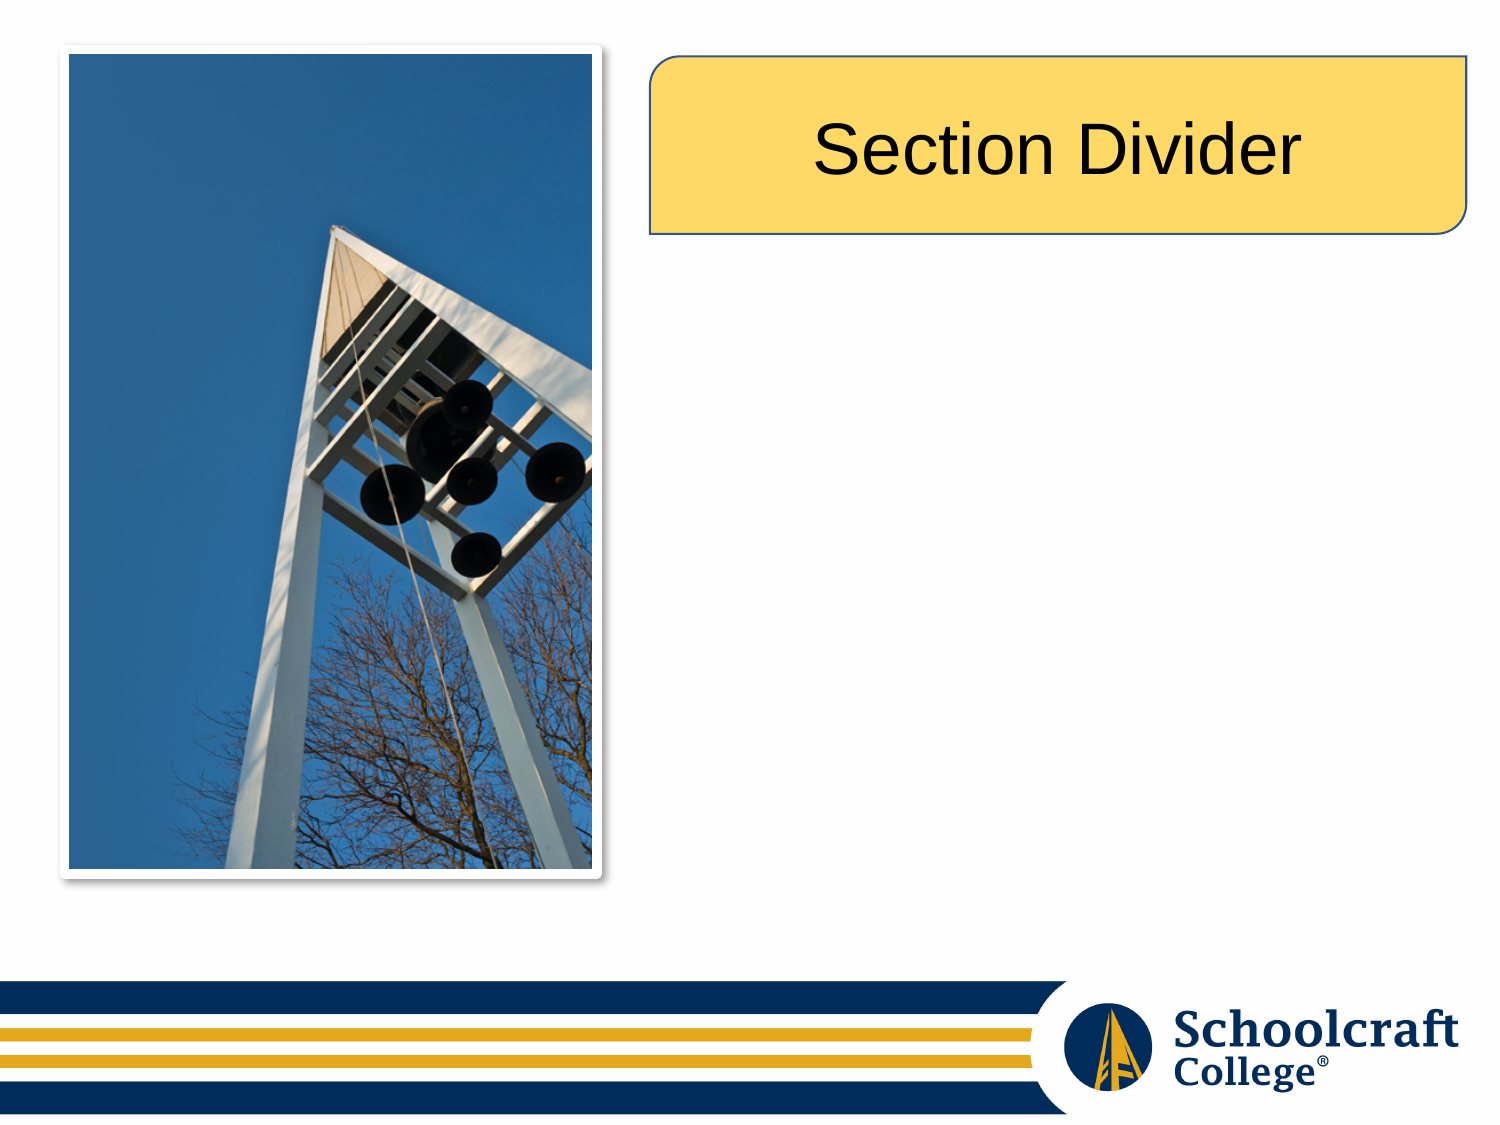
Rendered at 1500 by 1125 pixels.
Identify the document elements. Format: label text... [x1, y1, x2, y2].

text_box Section Divider [648, 55, 1468, 235]
picture [0, 0, 1500, 1125]
